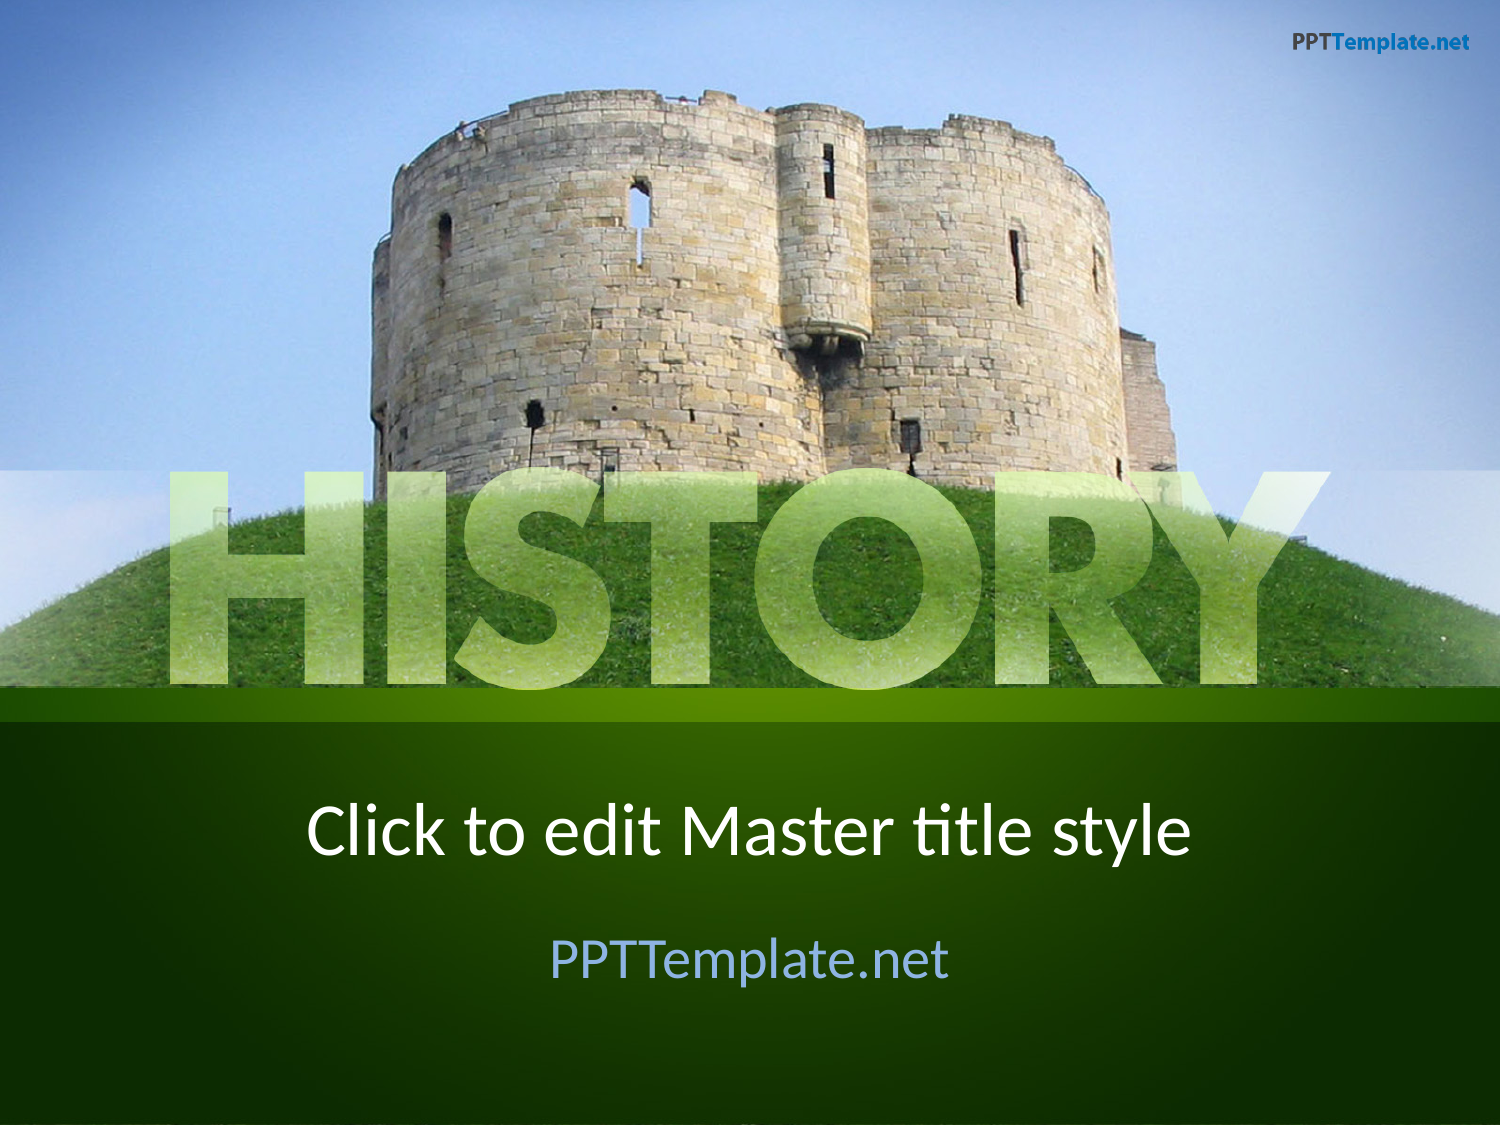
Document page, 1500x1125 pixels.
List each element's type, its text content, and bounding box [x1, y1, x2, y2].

picture [0, 0, 1500, 1125]
title Click to edit Master title style [98, 737, 1402, 913]
subtitle PPTTemplate.net [98, 913, 1402, 1014]
